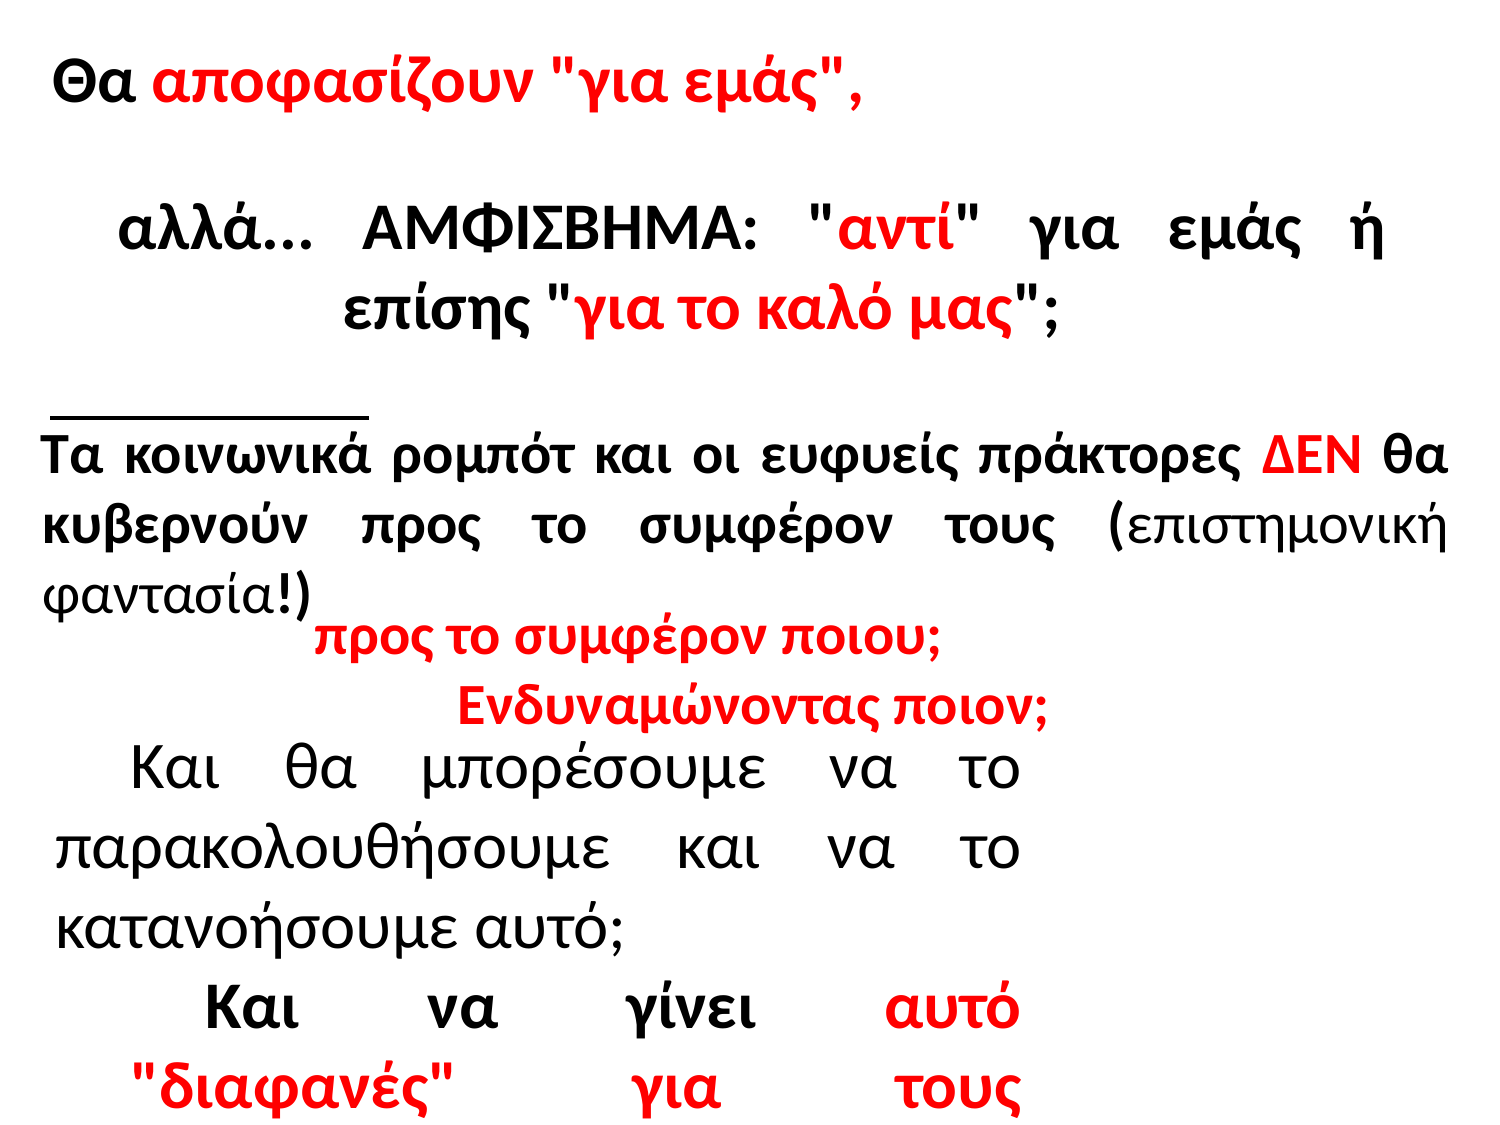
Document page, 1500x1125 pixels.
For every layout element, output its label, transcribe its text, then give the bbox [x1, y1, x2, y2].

text_box αλλά... ΑΜΦΙΣΒΗΜΑ: "αντί" για εμάς ή επίσης "για το καλό μας"; Τα κοινωνικά ρομπότ και οι ευφυείς πράκτορες ΔΕΝ θα κυβερνούν προς το συμφέρον τους (επιστημονική φαντασία!) [40, 180, 1450, 625]
title Θα αποφασίζουν "για εμάς", [50, 33, 1050, 180]
text_box Και θα μπορέσουμε να το παρακολουθήσουμε και να το κατανοήσουμε αυτό; Και να γίνει αυτό "διαφανές" για τους ανθρώπους; [53, 720, 1263, 1125]
text_box προς το συμφέρον ποιου; Ενδυναμώνοντας ποιον; [312, 594, 1163, 720]
